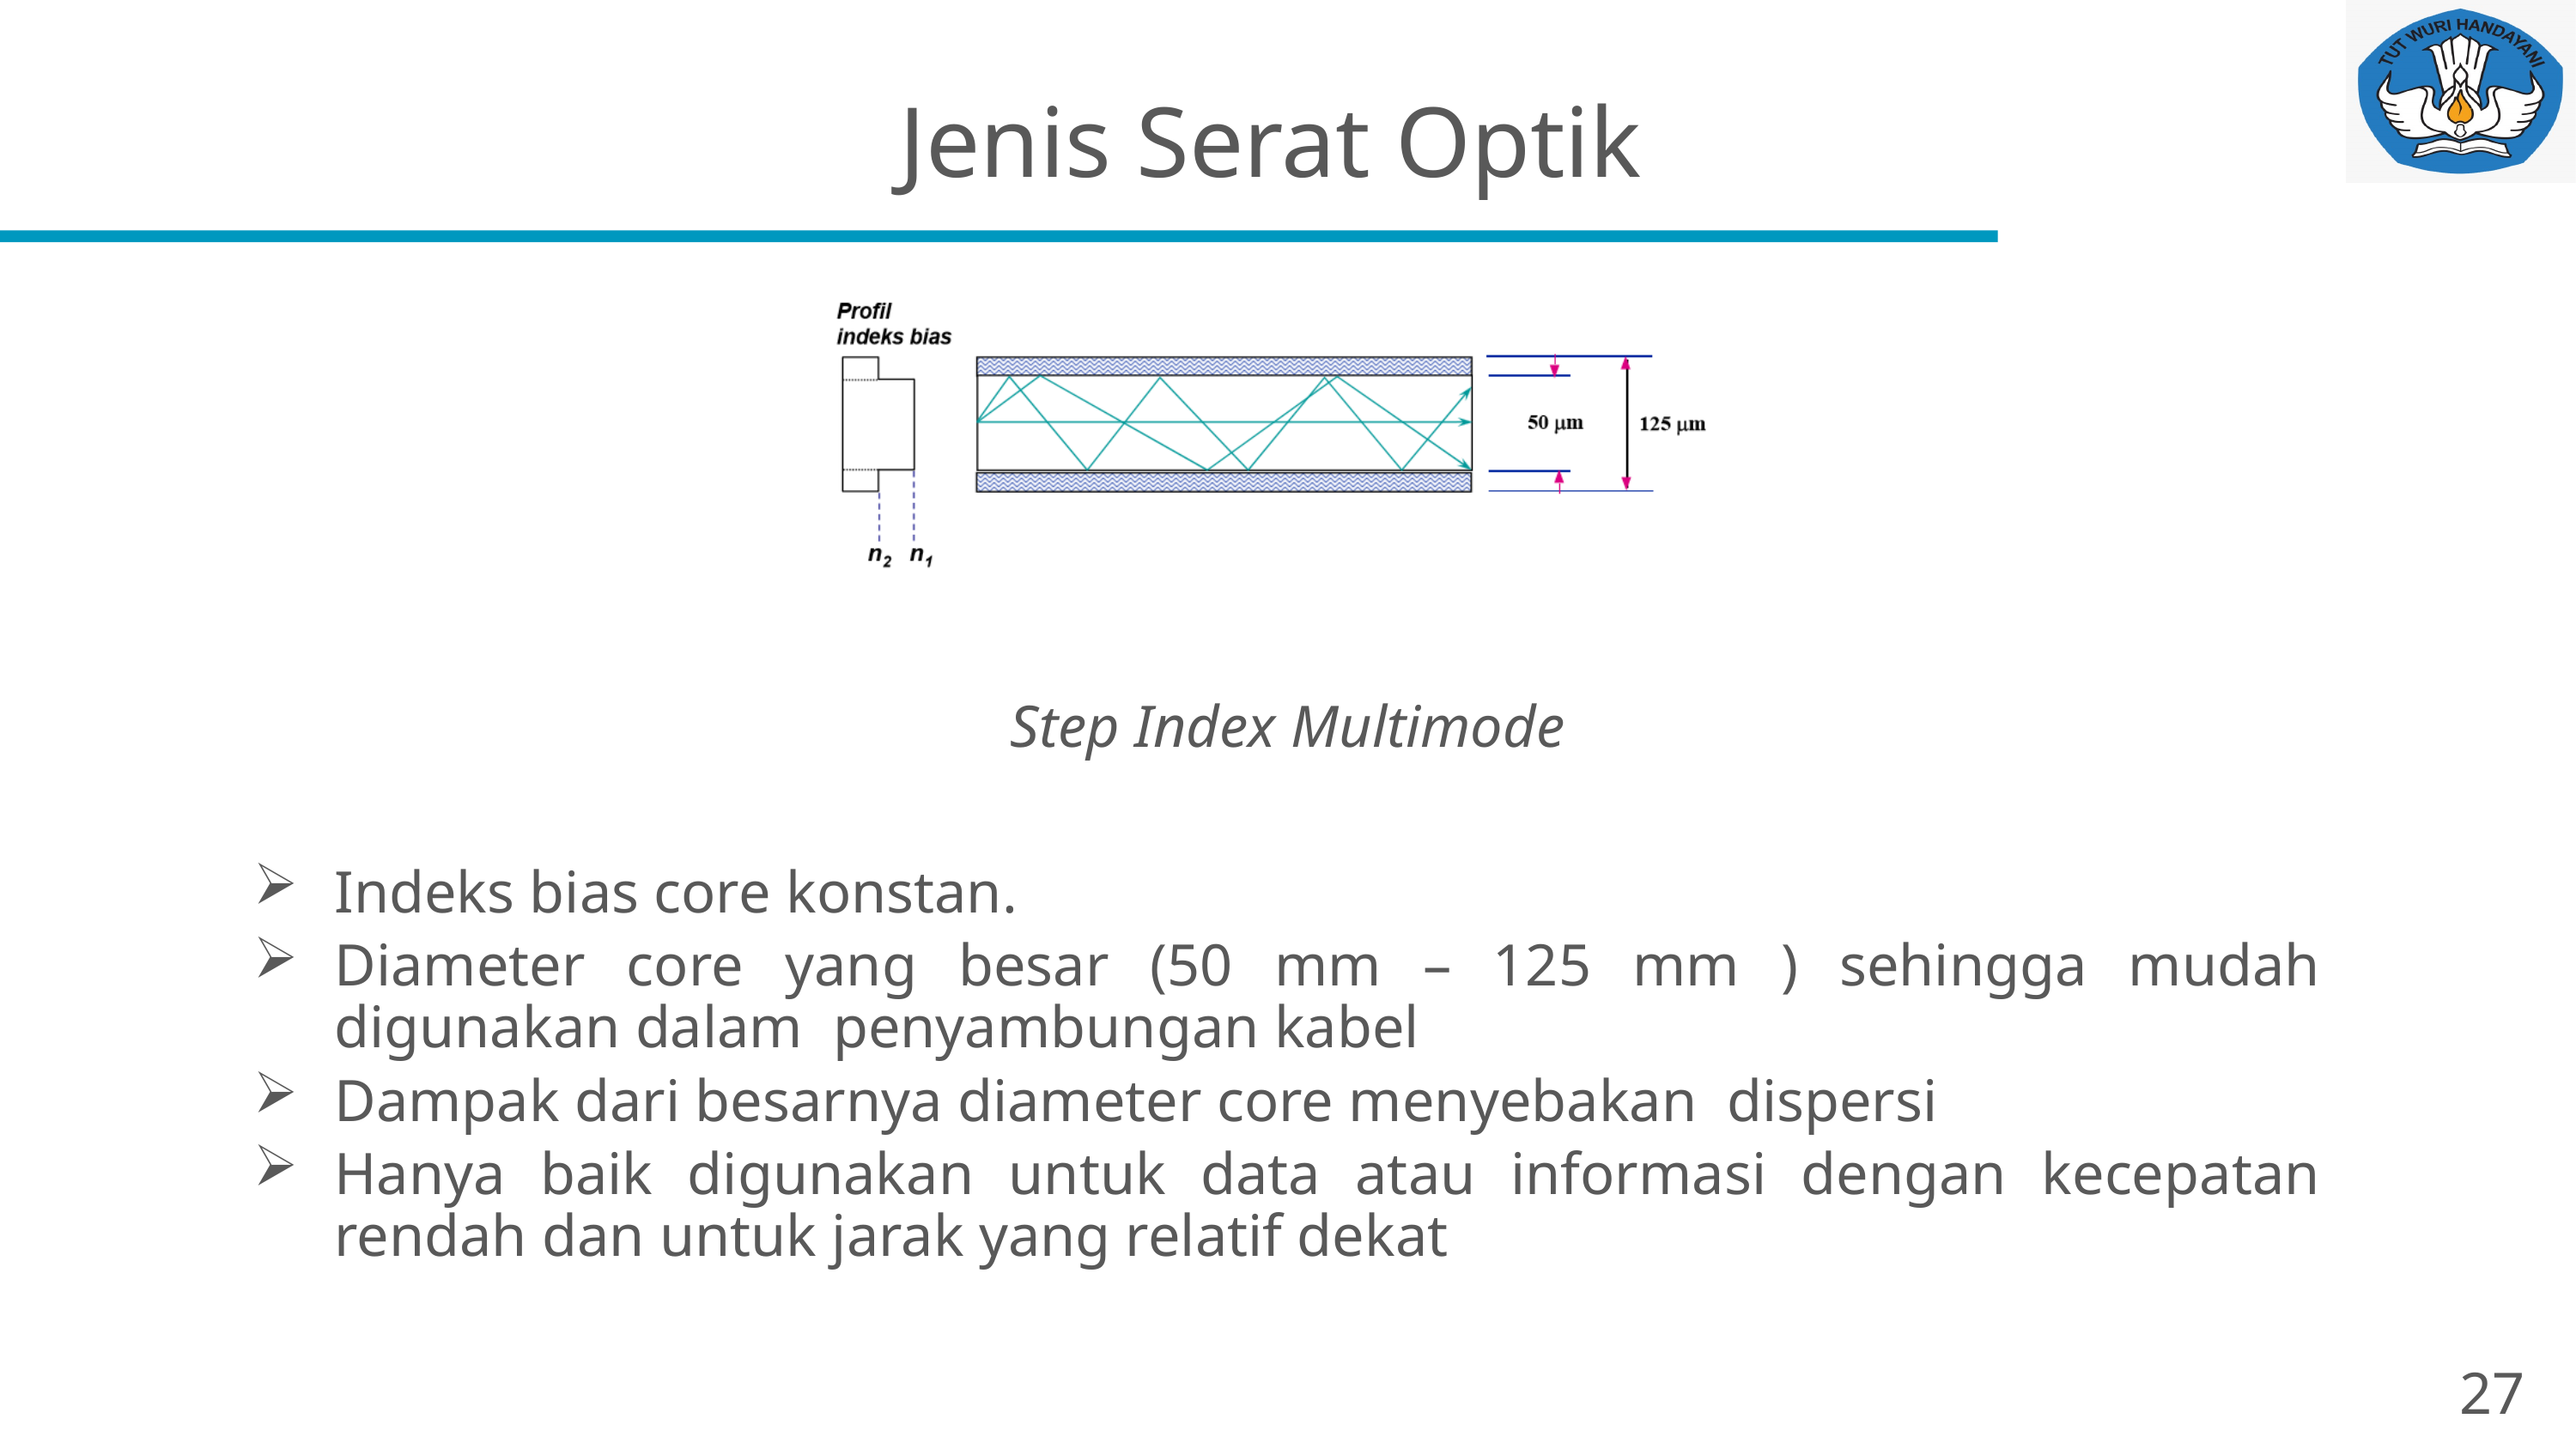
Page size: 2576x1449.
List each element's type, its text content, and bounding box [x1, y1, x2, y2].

text_box [0, 228, 2000, 244]
picture [2346, 0, 2576, 183]
list Step Index Multimode Indeks bias core konstan. Diameter core yang besar (50 mm – 125 mm ) sehingga mudah digunakan dalam penyambungan kabel Dampak dari besarnya diameter core menyebakan dispersi Hanya baik digunakan untuk data atau informasi dengan kecepatan rendah dan untuk jarak yang relatif dekat [240, 670, 2336, 1327]
picture [811, 286, 1732, 584]
list Jenis Serat Optik [140, 40, 2403, 203]
slide_number 27 [2446, 1350, 2575, 1428]
